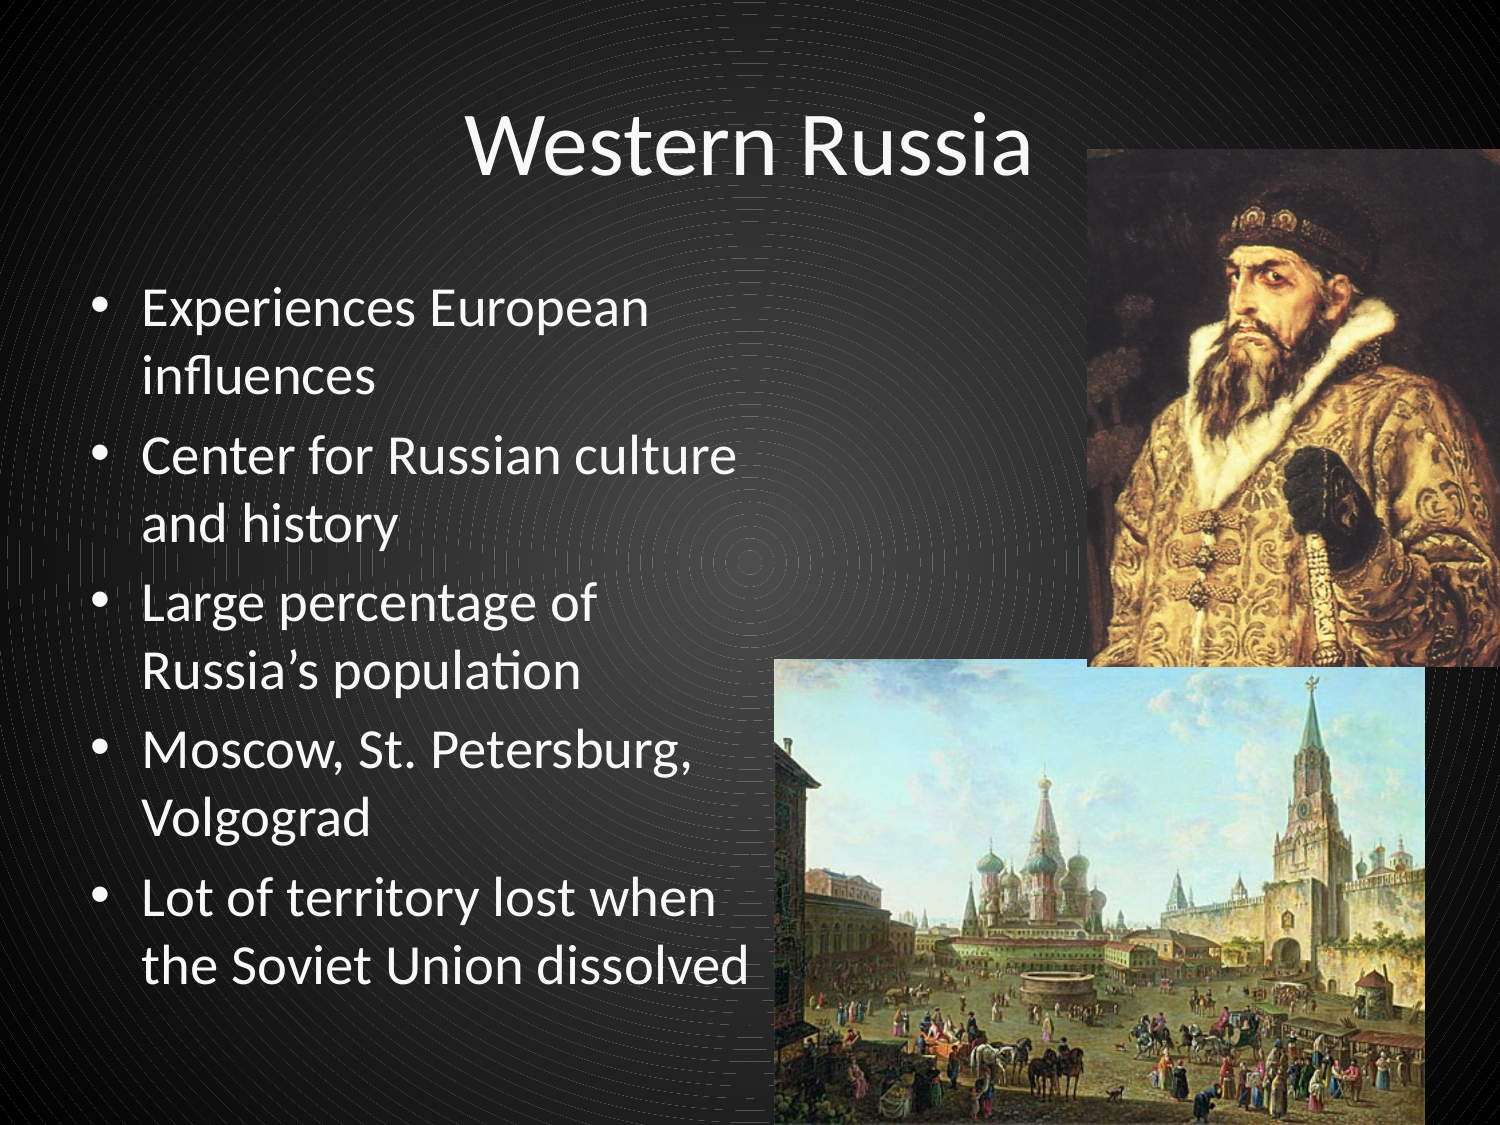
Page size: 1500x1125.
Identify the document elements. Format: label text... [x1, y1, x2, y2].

title Western Russia [75, 45, 1425, 233]
list Experiences European influences Center for Russian culture and history Large percentage of Russia’s population Moscow, St. Petersburg, Volgograd Lot of territory lost when the Soviet Union dissolved [75, 262, 800, 1005]
picture [774, 149, 1500, 1125]
